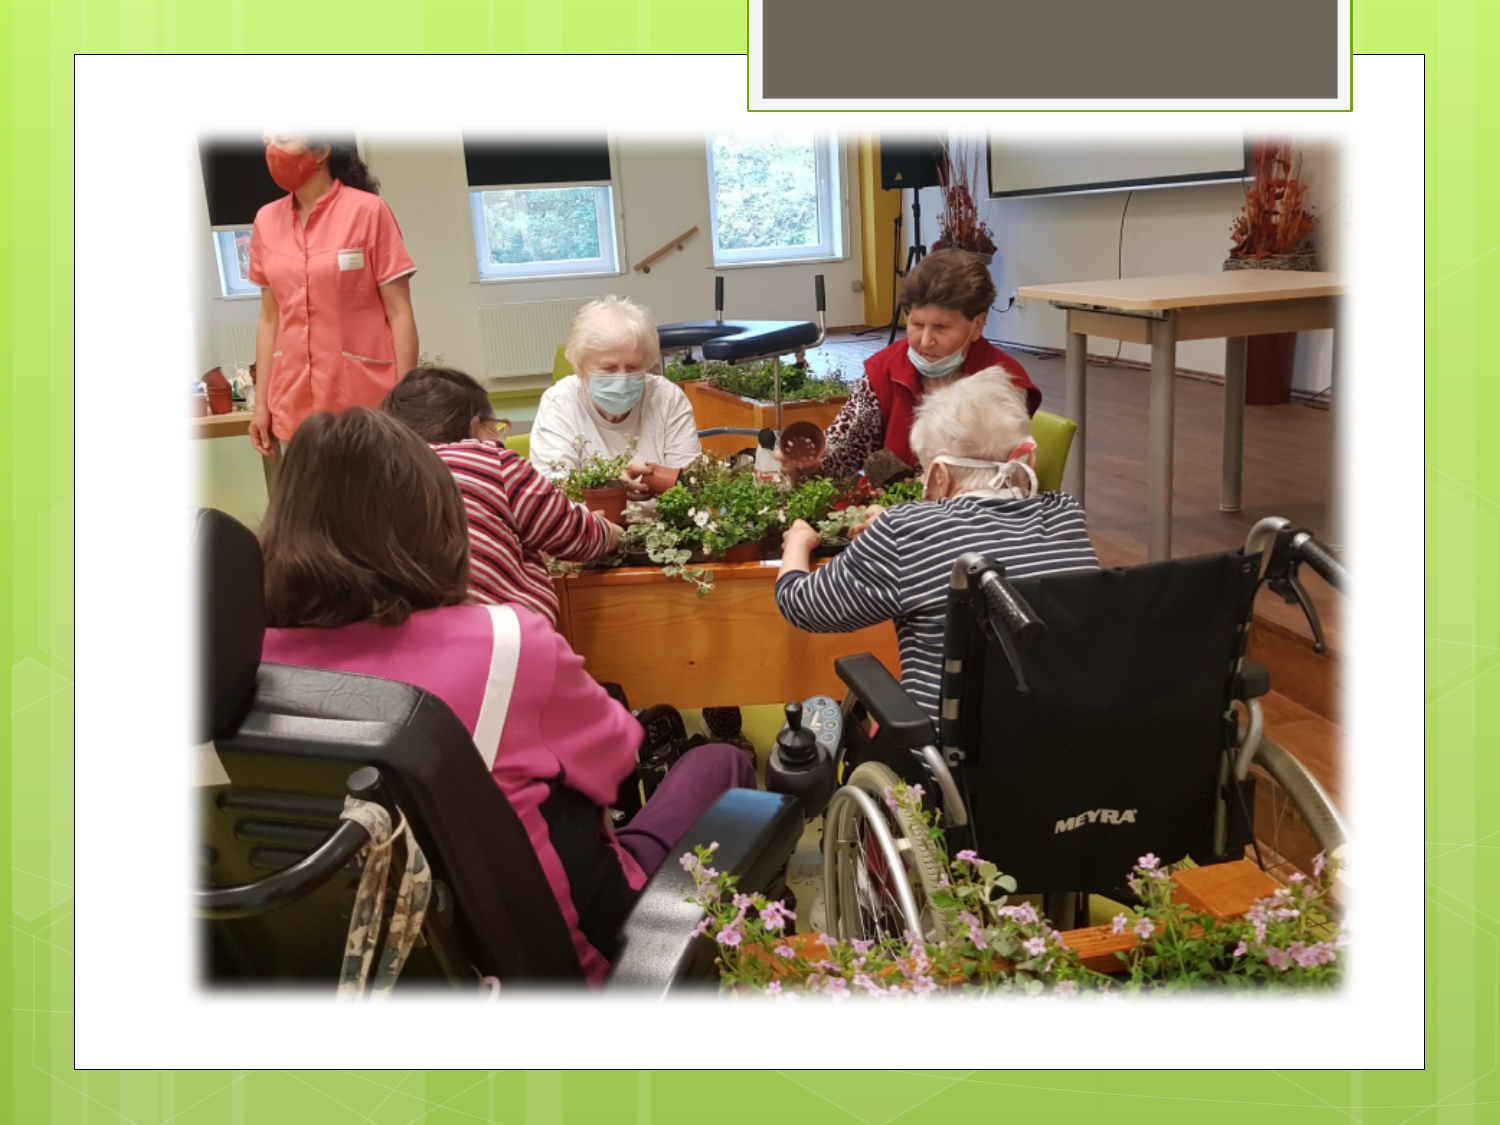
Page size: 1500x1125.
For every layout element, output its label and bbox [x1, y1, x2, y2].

picture [182, 125, 1360, 1008]
